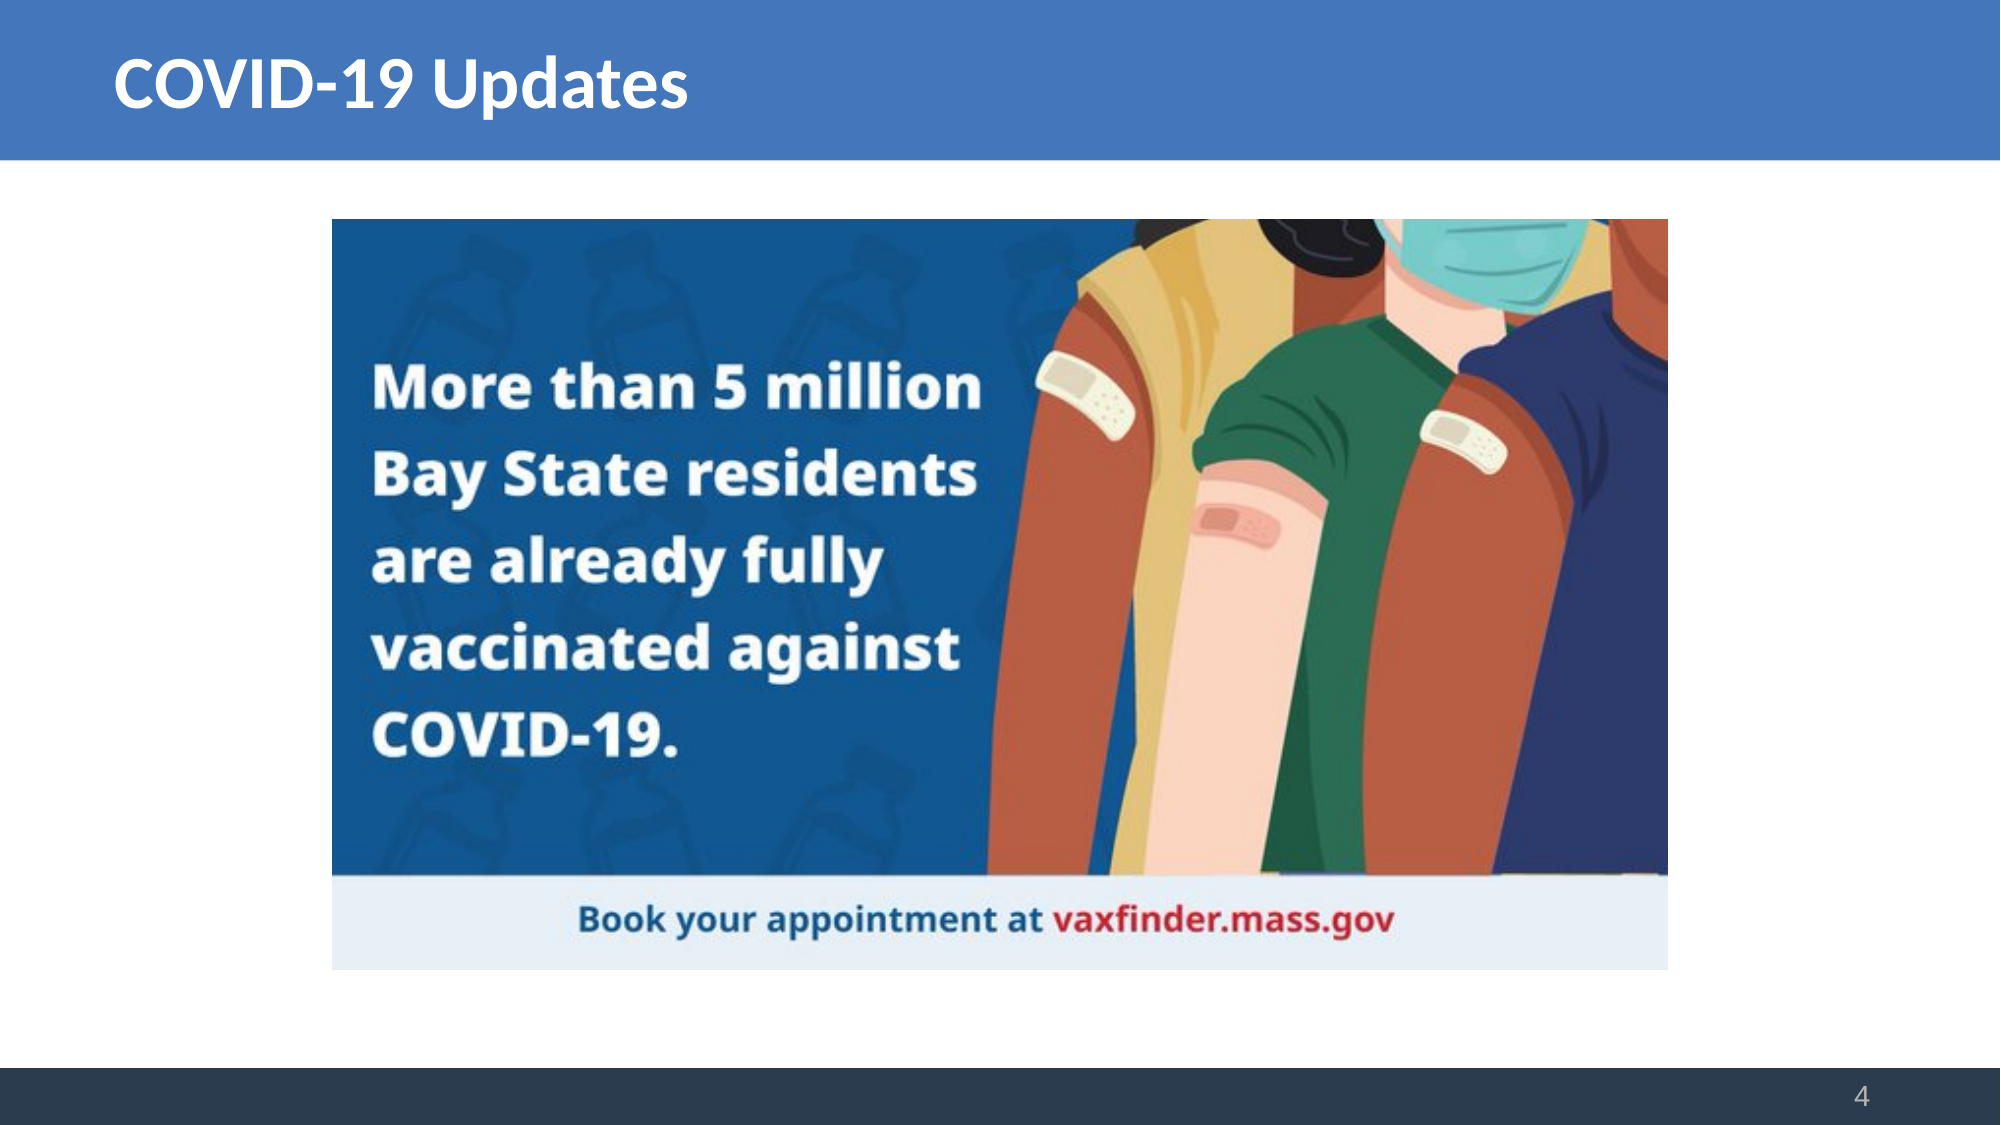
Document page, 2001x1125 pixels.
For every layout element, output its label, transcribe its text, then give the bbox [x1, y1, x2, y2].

picture [332, 219, 1668, 971]
text_box COVID-19 Updates [100, 26, 1300, 131]
slide_number 4 [1436, 1065, 1886, 1125]
